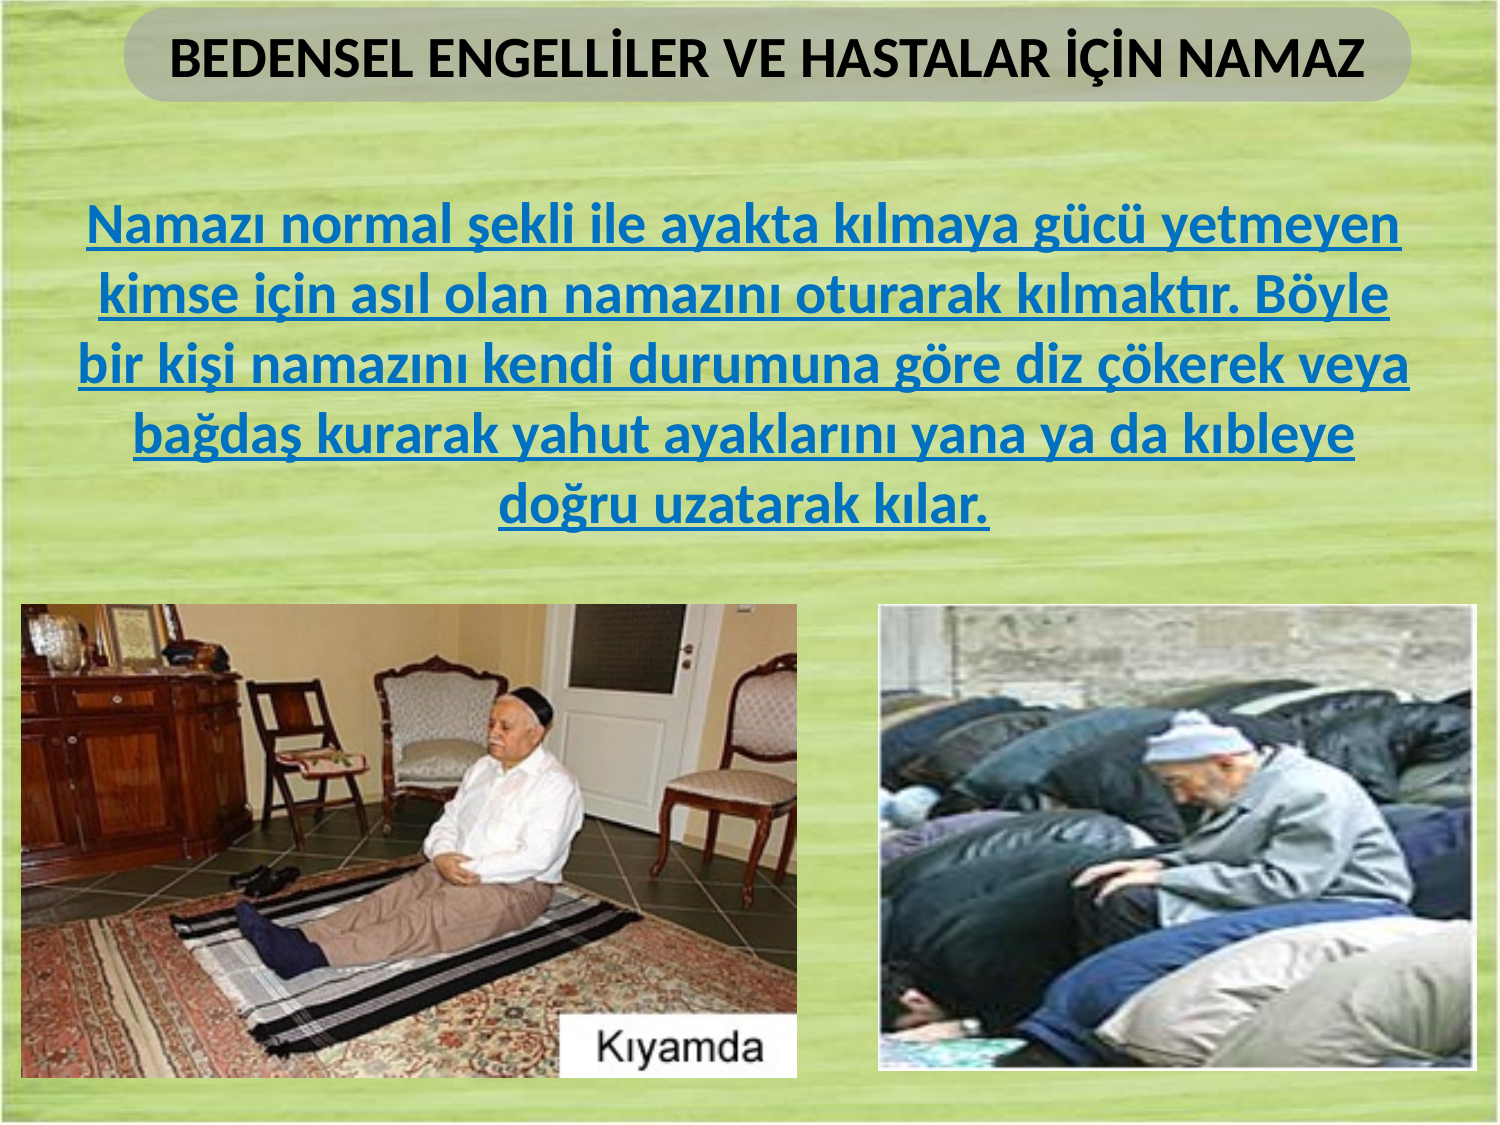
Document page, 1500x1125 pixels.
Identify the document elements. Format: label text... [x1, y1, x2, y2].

text_box Namazı normal şekli ile ayakta kılmaya gücü yetmeyen kimse için asıl olan namazını oturarak kılmaktır. Böyle bir kişi namazını kendi durumuna göre diz çökerek veya bağdaş kurarak yahut ayaklarını yana ya da kıbleye doğru uzatarak kılar. [56, 171, 1432, 550]
text_box BEDENSEL ENGELLİLER VE HASTALAR İÇİN NAMAZ [121, 5, 1414, 104]
picture [0, 0, 1500, 1125]
